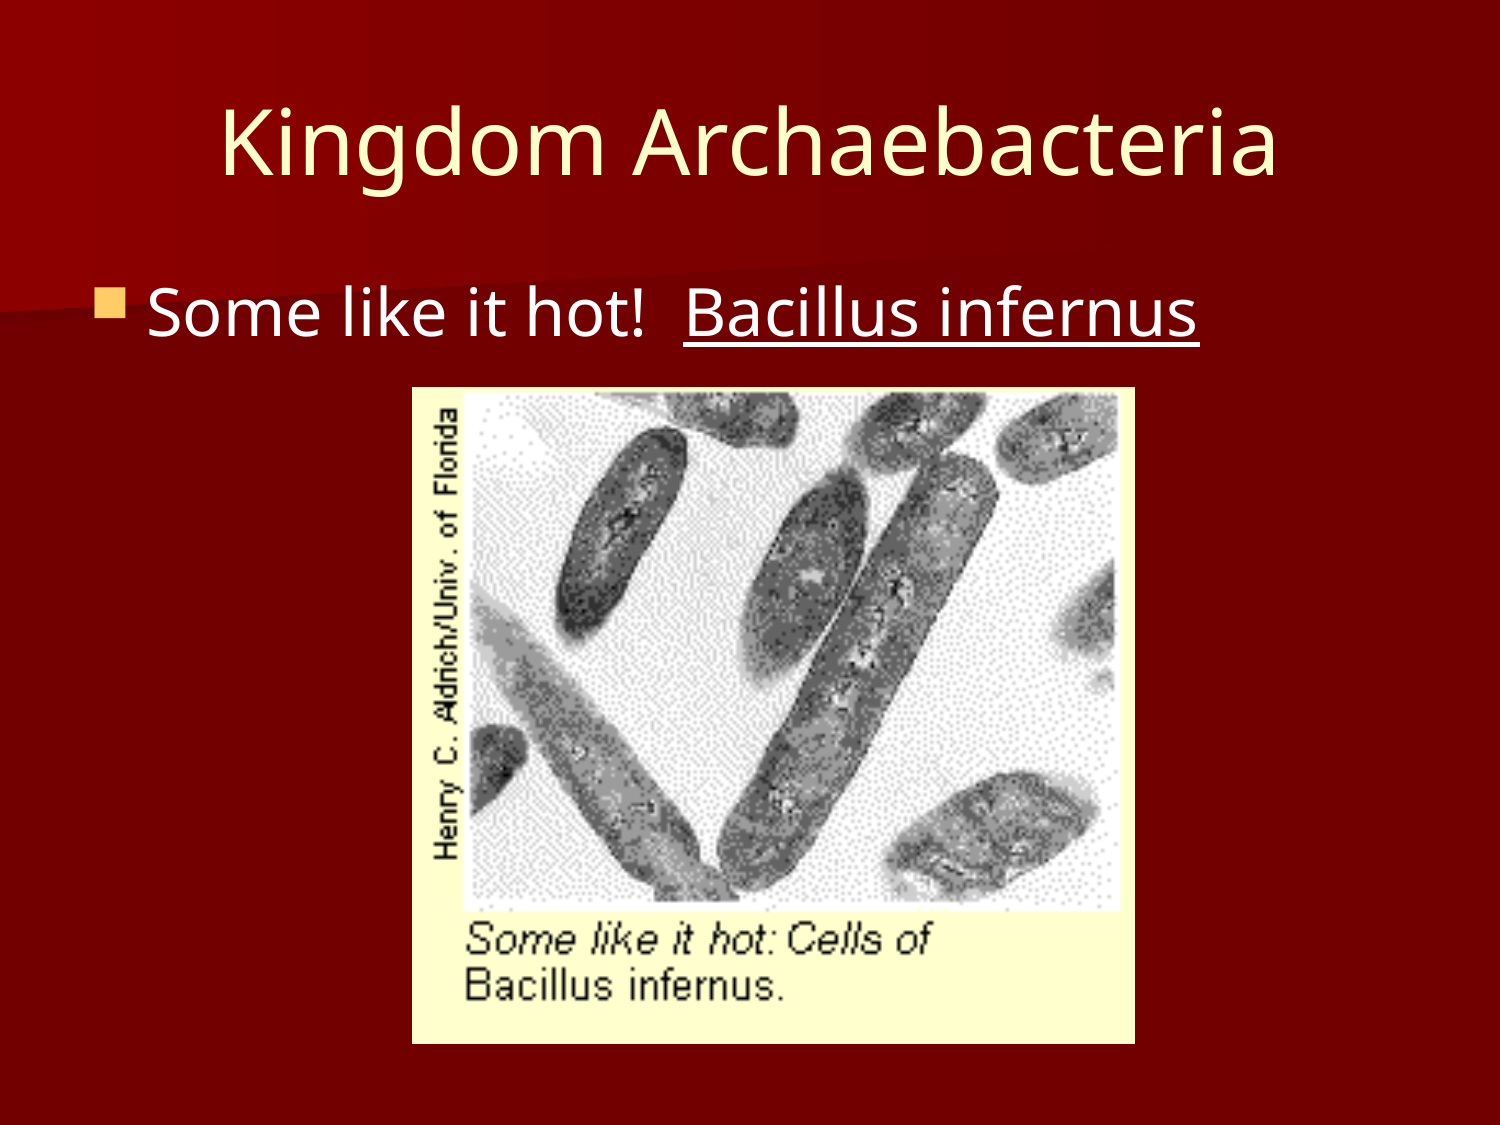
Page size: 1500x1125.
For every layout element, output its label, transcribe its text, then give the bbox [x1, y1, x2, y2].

title Kingdom Archaebacteria [74, 44, 1426, 233]
list Some like it hot! Bacillus infernus [74, 262, 1426, 1001]
picture [412, 387, 1135, 1045]
